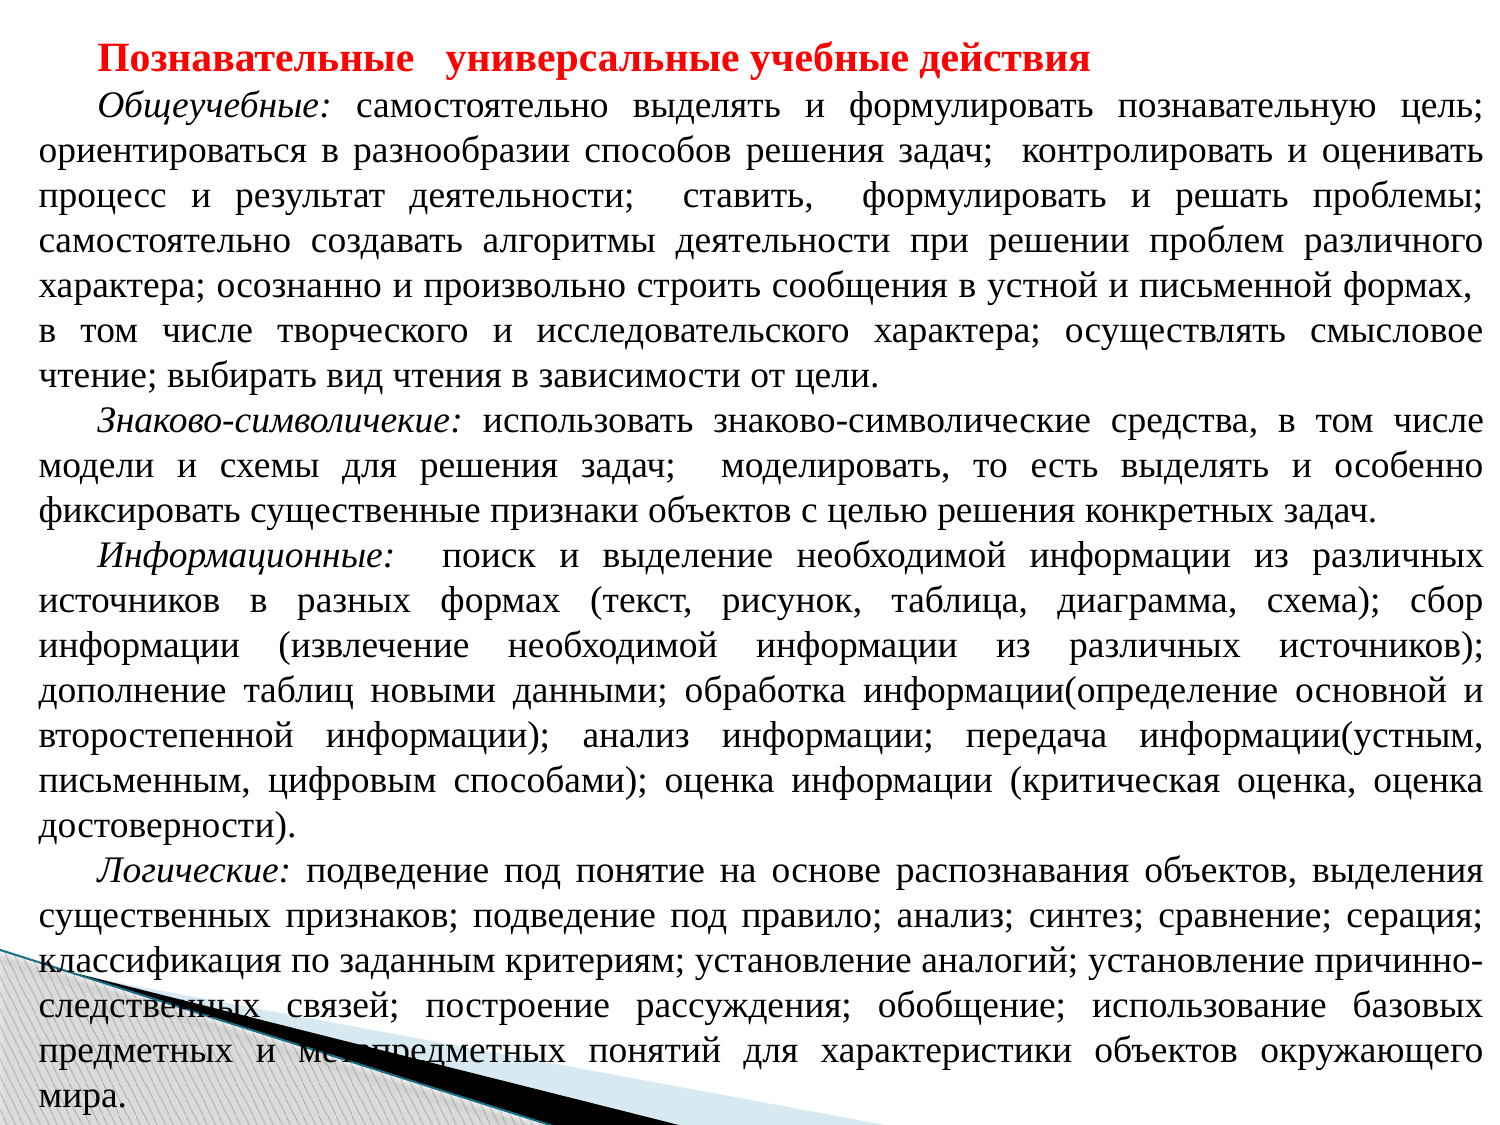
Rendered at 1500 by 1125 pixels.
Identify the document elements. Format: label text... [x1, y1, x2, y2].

text_box Познавательные универсальные учебные действия Общеучебные: самостоятельно выделять и формулировать познавательную цель; ориентироваться в разнообразии способов решения задач; контролировать и оценивать процесс и результат деятельности; ставить, формулировать и решать проблемы; самостоятельно создавать алгоритмы деятельности при решении проблем различного характера; осознанно и произвольно строить сообщения в устной и письменной формах, в том числе творческого и исследовательского характера; осуществлять смысловое чтение; выбирать вид чтения в зависимости от цели. Знаково-символичекие: использовать знаково-символические средства, в том числе модели и схемы для решения задач; моделировать, то есть выделять и особенно фиксировать существенные признаки объектов с целью решения конкретных задач. Информационные: поиск и выделение необходимой информации из различных источников в разных формах (текст, рисунок, таблица, диаграмма, схема); сбор информации (извлечение необходимой информации из различных источников); дополнение таблиц новыми данными; обработка информации(определение основной и второстепенной информации); анализ информации; передача информации(устным, письменным, цифровым способами); оценка информации (критическая оценка, оценка достоверности). Логические: подведение под понятие на основе распознавания объектов, выделения существенных признаков; подведение под правило; анализ; синтез; сравнение; серация; классификация по заданным критериям; установление аналогий; установление причинно-следственных связей; построение рассуждения; обобщение; использование базовых предметных и метапредметных понятий для характеристики объектов окружающего мира. [23, 22, 1500, 1122]
